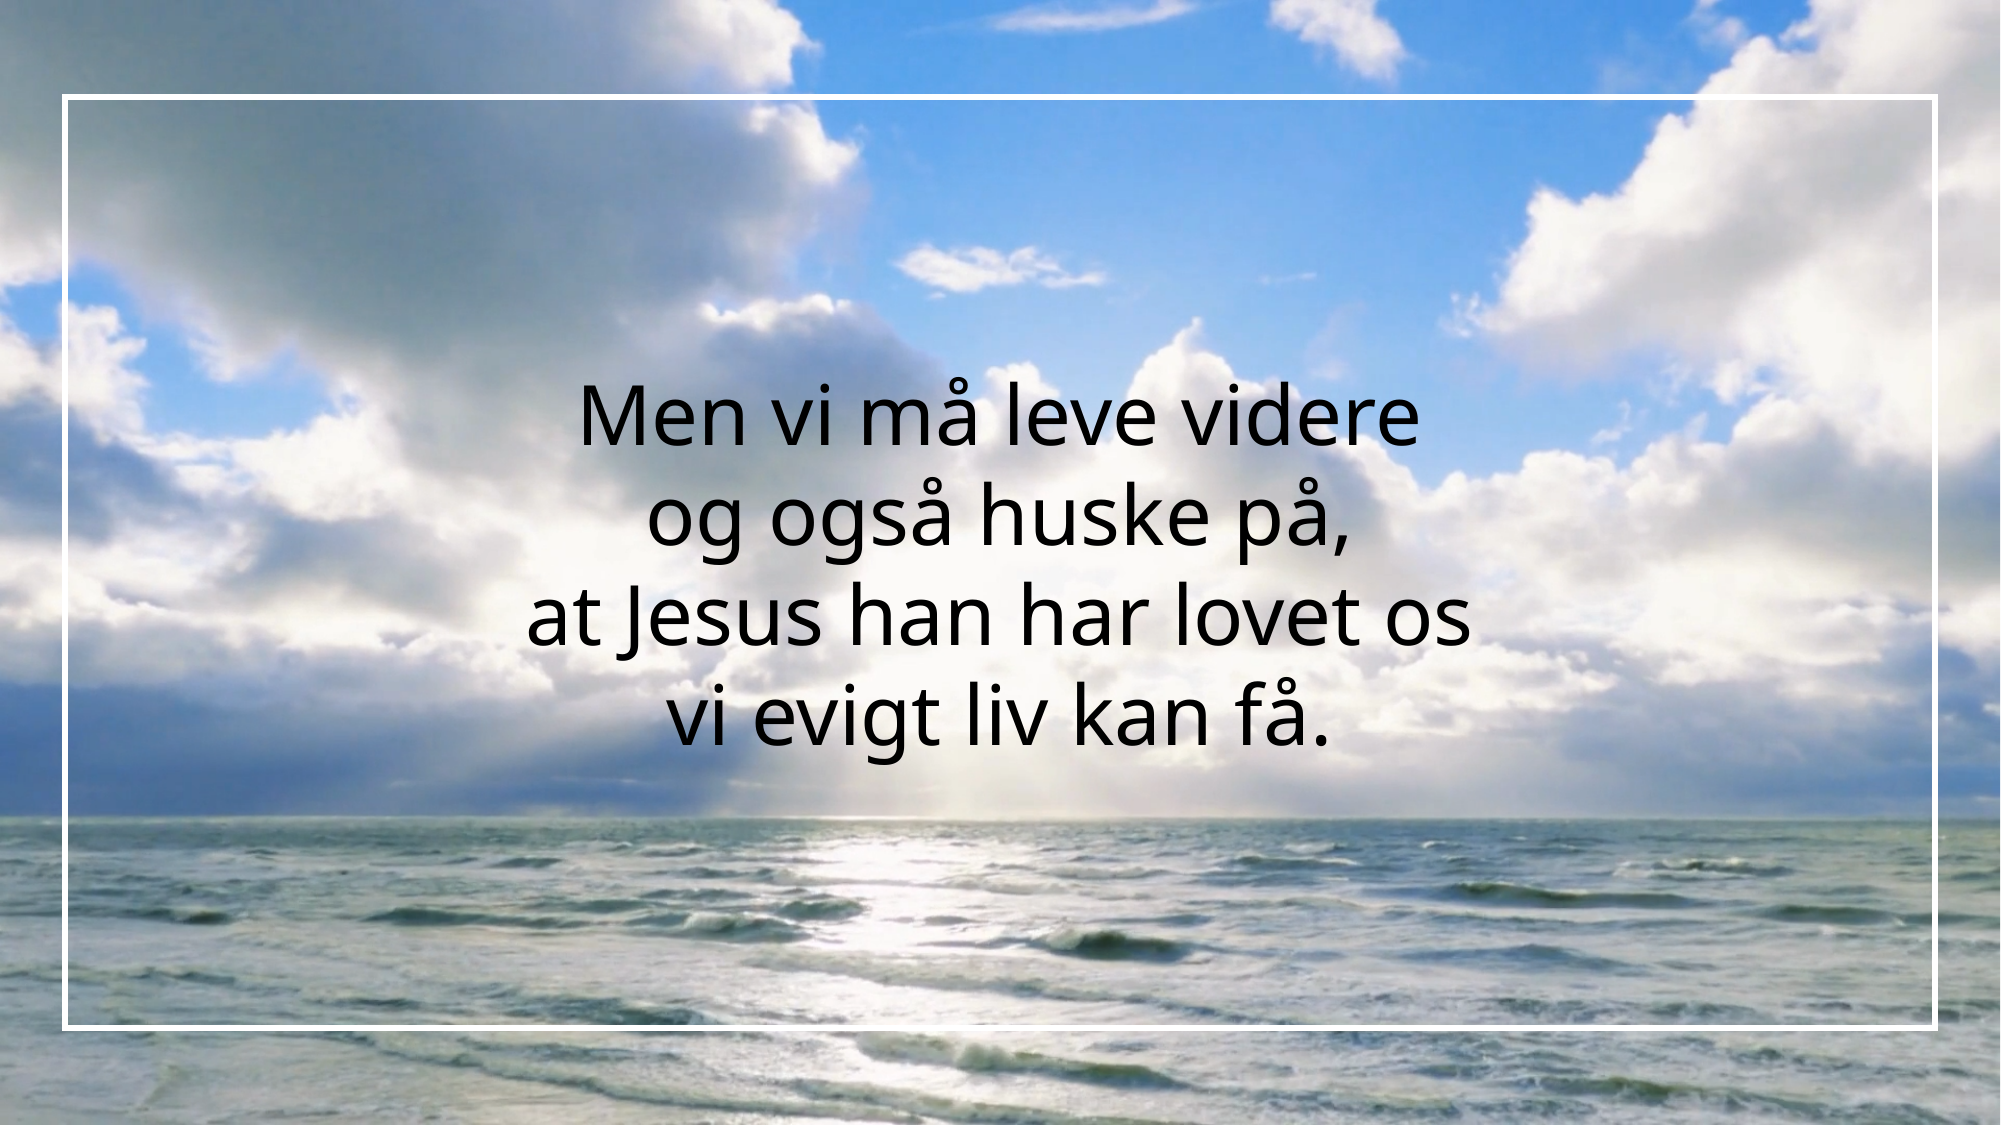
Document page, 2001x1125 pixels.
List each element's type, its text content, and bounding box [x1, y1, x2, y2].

text_box Men vi må leve videre og også huske på, at Jesus han har lovet os vi evigt liv kan få. [63, 355, 1937, 770]
text_box [64, 96, 1936, 355]
picture [0, 0, 2001, 1125]
text_box [64, 770, 1936, 1029]
